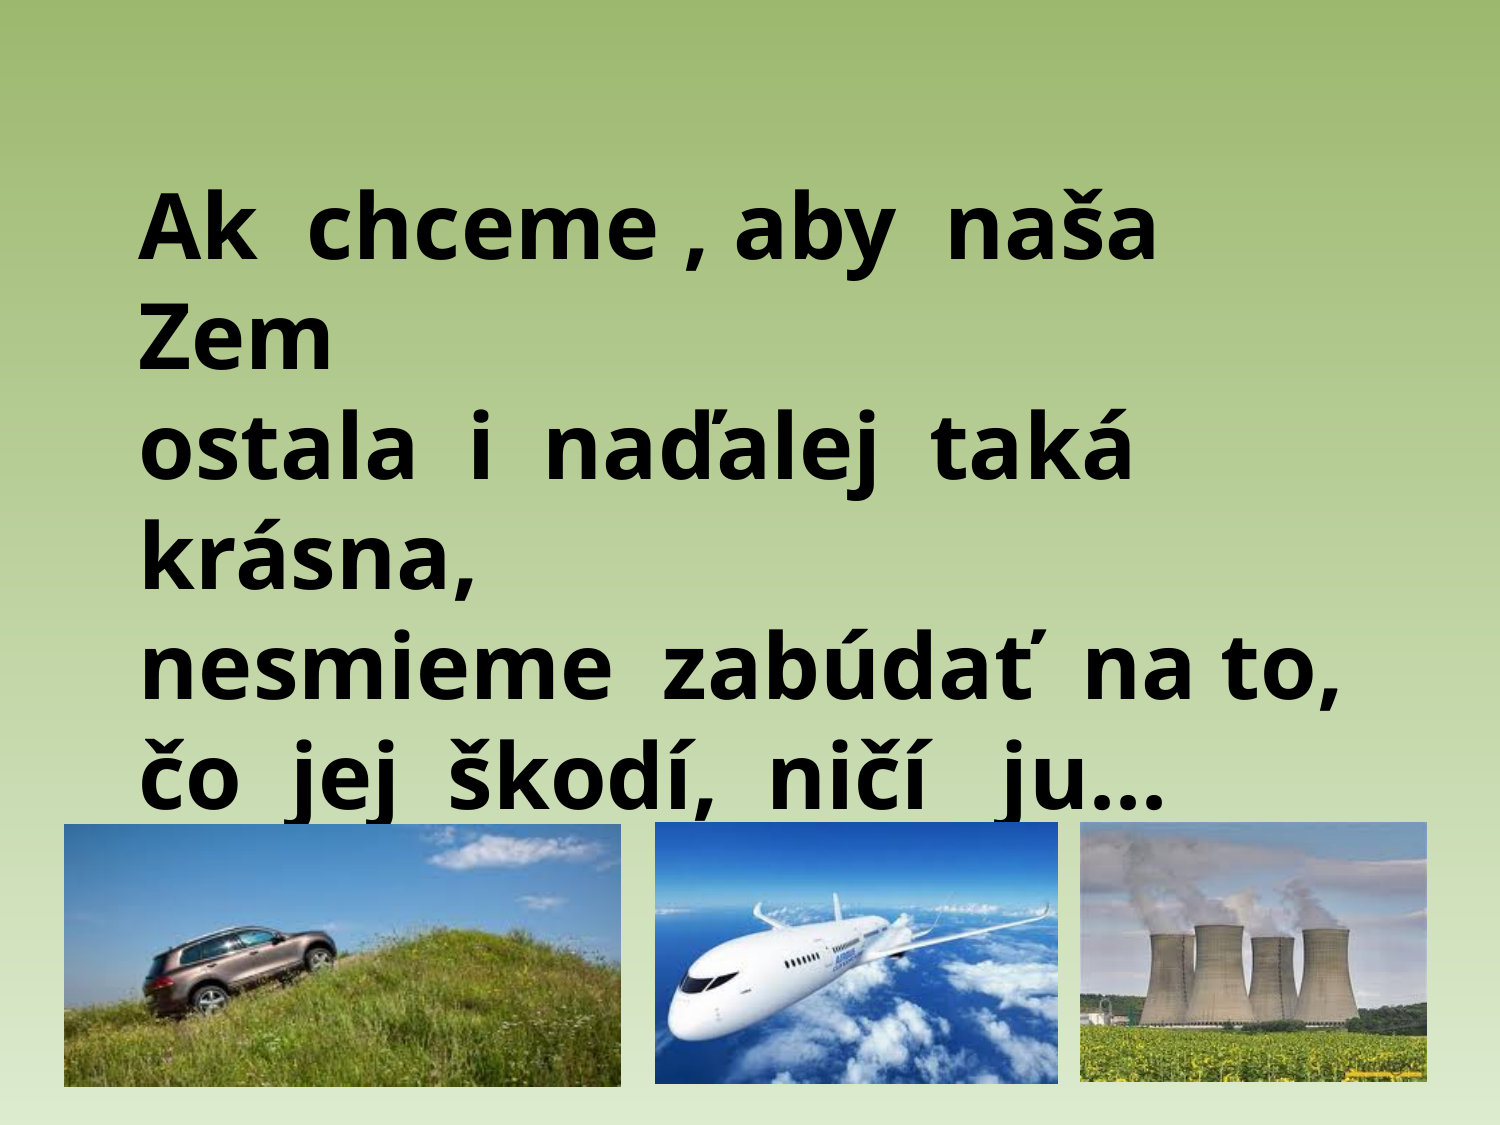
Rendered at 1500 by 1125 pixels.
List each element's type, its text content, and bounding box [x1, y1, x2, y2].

picture [655, 822, 1058, 1084]
picture [1080, 822, 1427, 1082]
text_box Ak chceme , aby naša Zem ostala i naďalej taká krásna, nesmieme zabúdať na to, čo jej škodí, ničí ju... [123, 160, 1412, 836]
picture [64, 824, 621, 1087]
